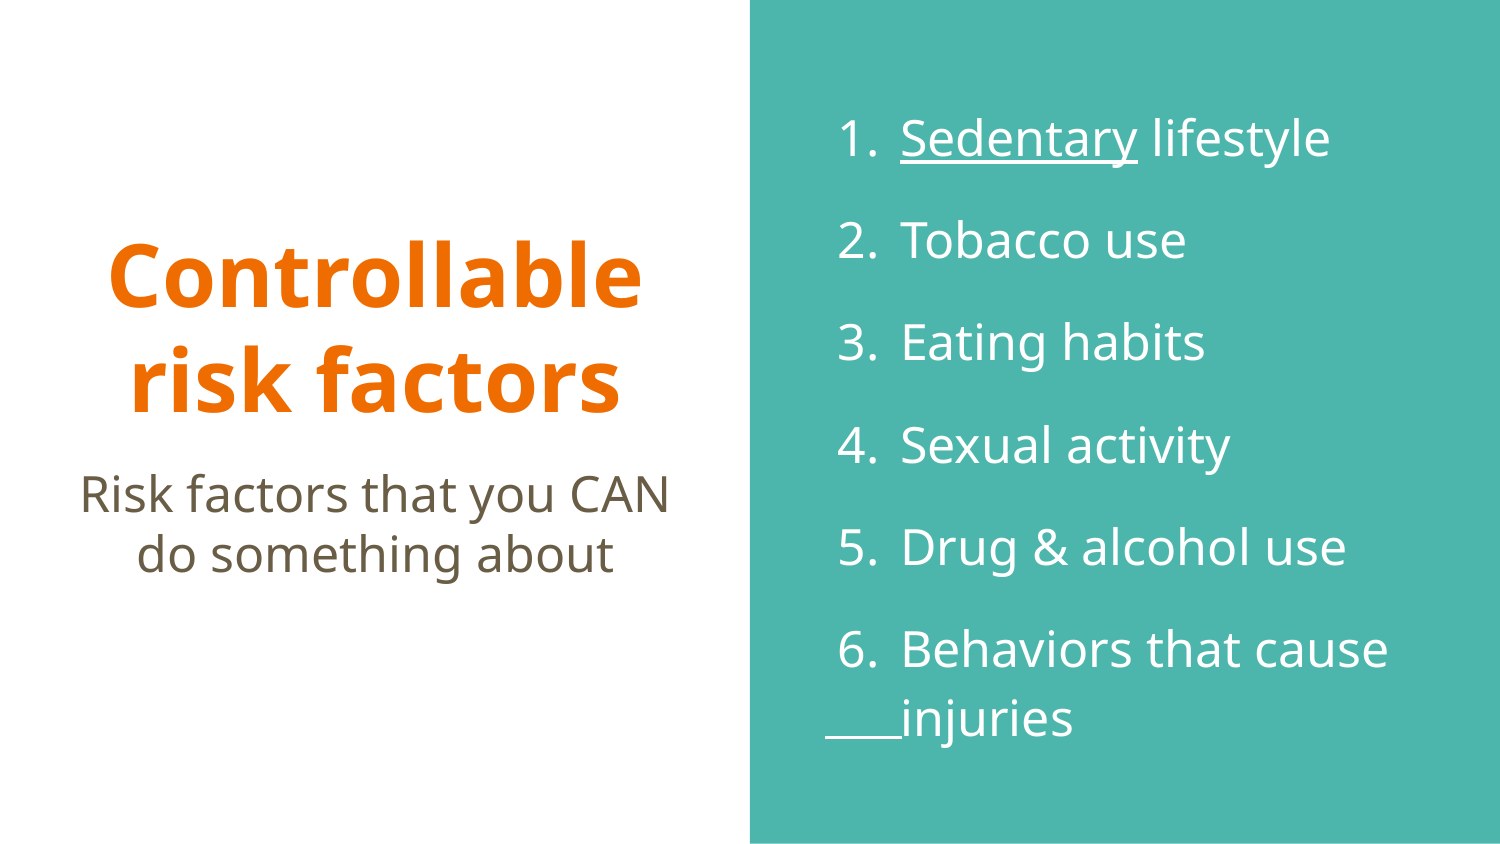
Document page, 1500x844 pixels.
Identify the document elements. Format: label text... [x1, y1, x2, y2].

subtitle Risk factors that you CAN do something about [43, 447, 708, 650]
list Sedentary lifestyle Tobacco use Eating habits Sexual activity Drug & alcohol use Behaviors that cause injuries [810, 118, 1440, 725]
title Controllable risk factors [43, 170, 708, 446]
